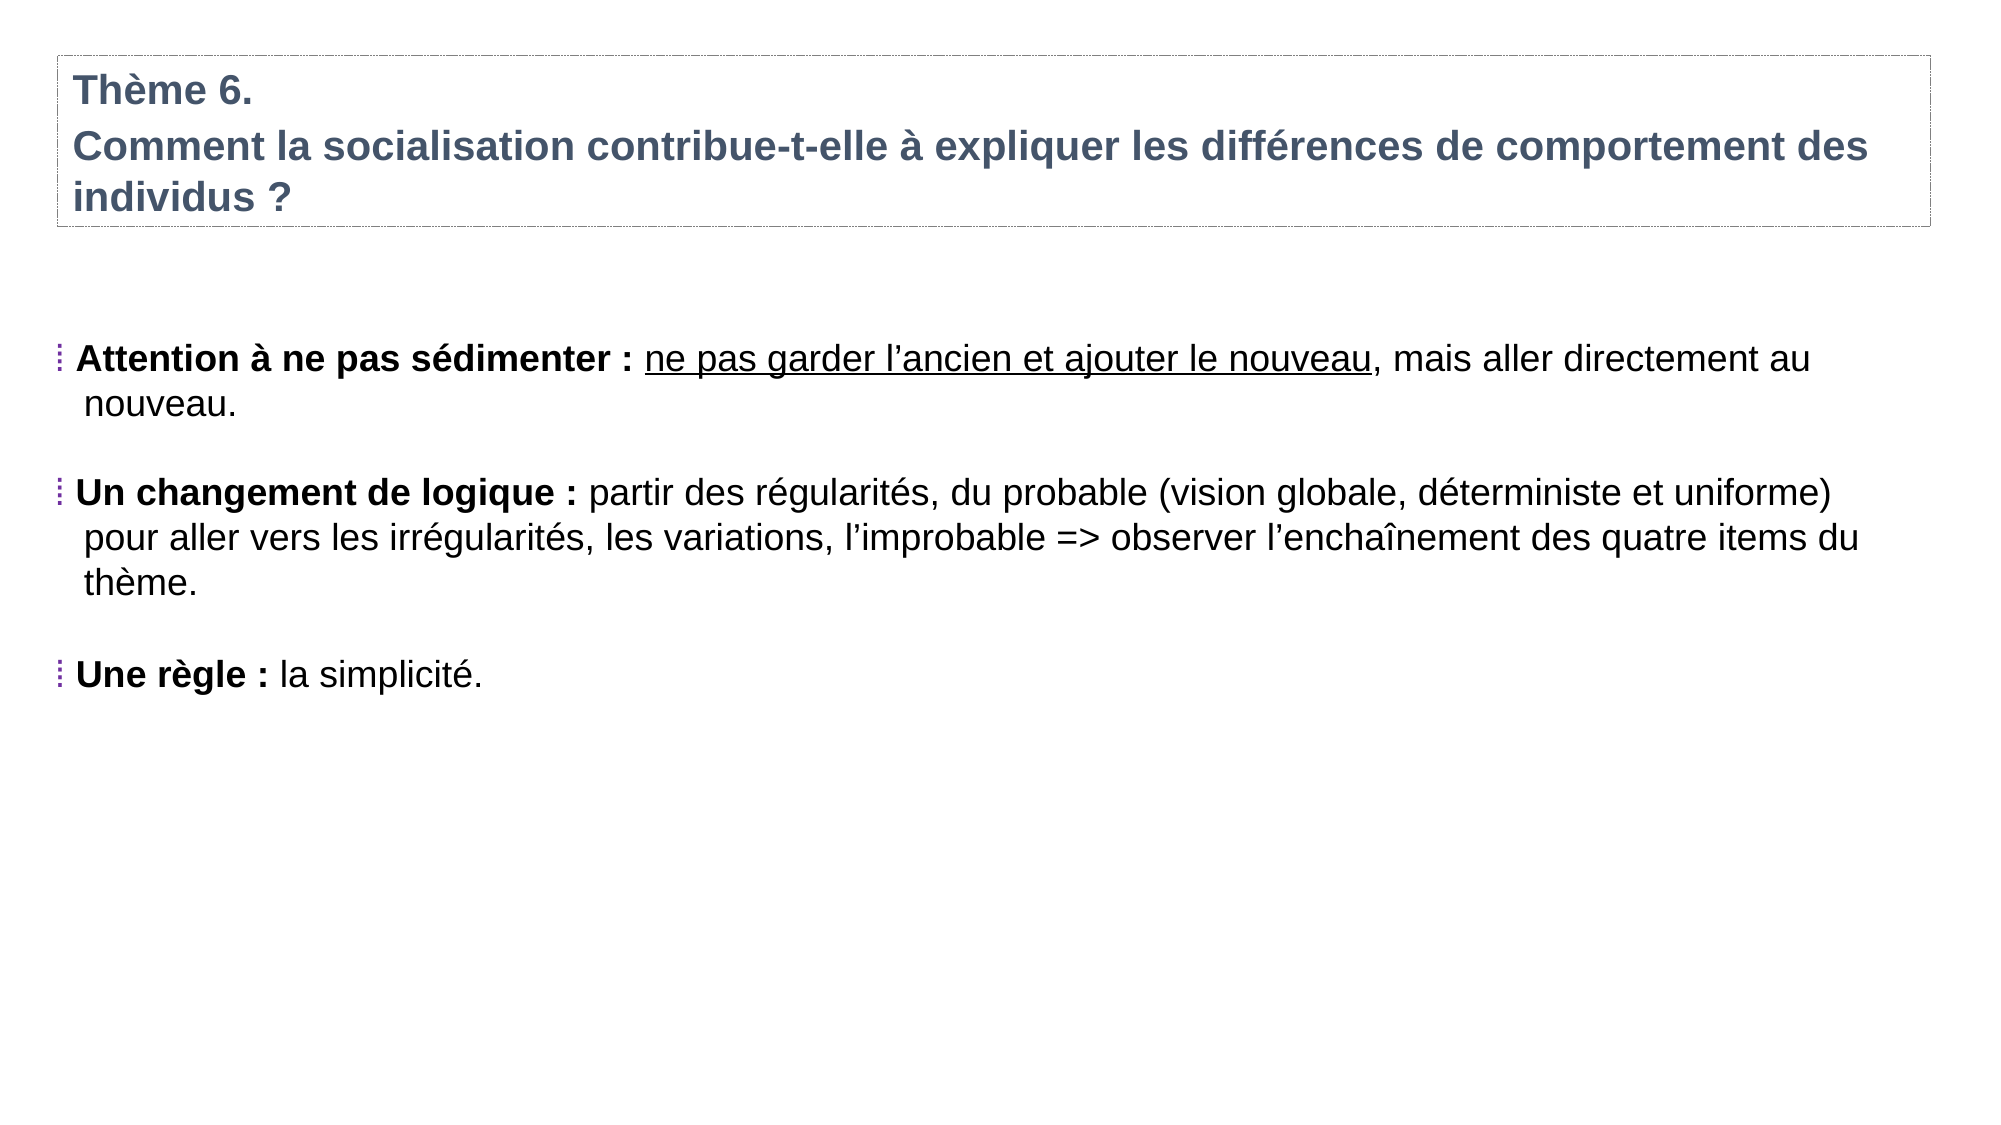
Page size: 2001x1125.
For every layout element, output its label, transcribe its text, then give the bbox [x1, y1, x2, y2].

text_box ⁞ Un changement de logique : partir des régularités, du probable (vision globale, déterministe et uniforme) pour aller vers les irrégularités, les variations, l’improbable => observer l’enchaînement des quatre items du thème. [39, 461, 1888, 611]
text_box ⁞ Une règle : la simplicité. [40, 642, 1930, 703]
text_box ⁞ Attention à ne pas sédimenter : ne pas garder l’ancien et ajouter le nouveau, mais aller directement au nouveau. [39, 326, 1873, 431]
text_box Thème 6. Comment la socialisation contribue-t-elle à expliquer les différences de comportement des individus ? [57, 55, 1931, 227]
